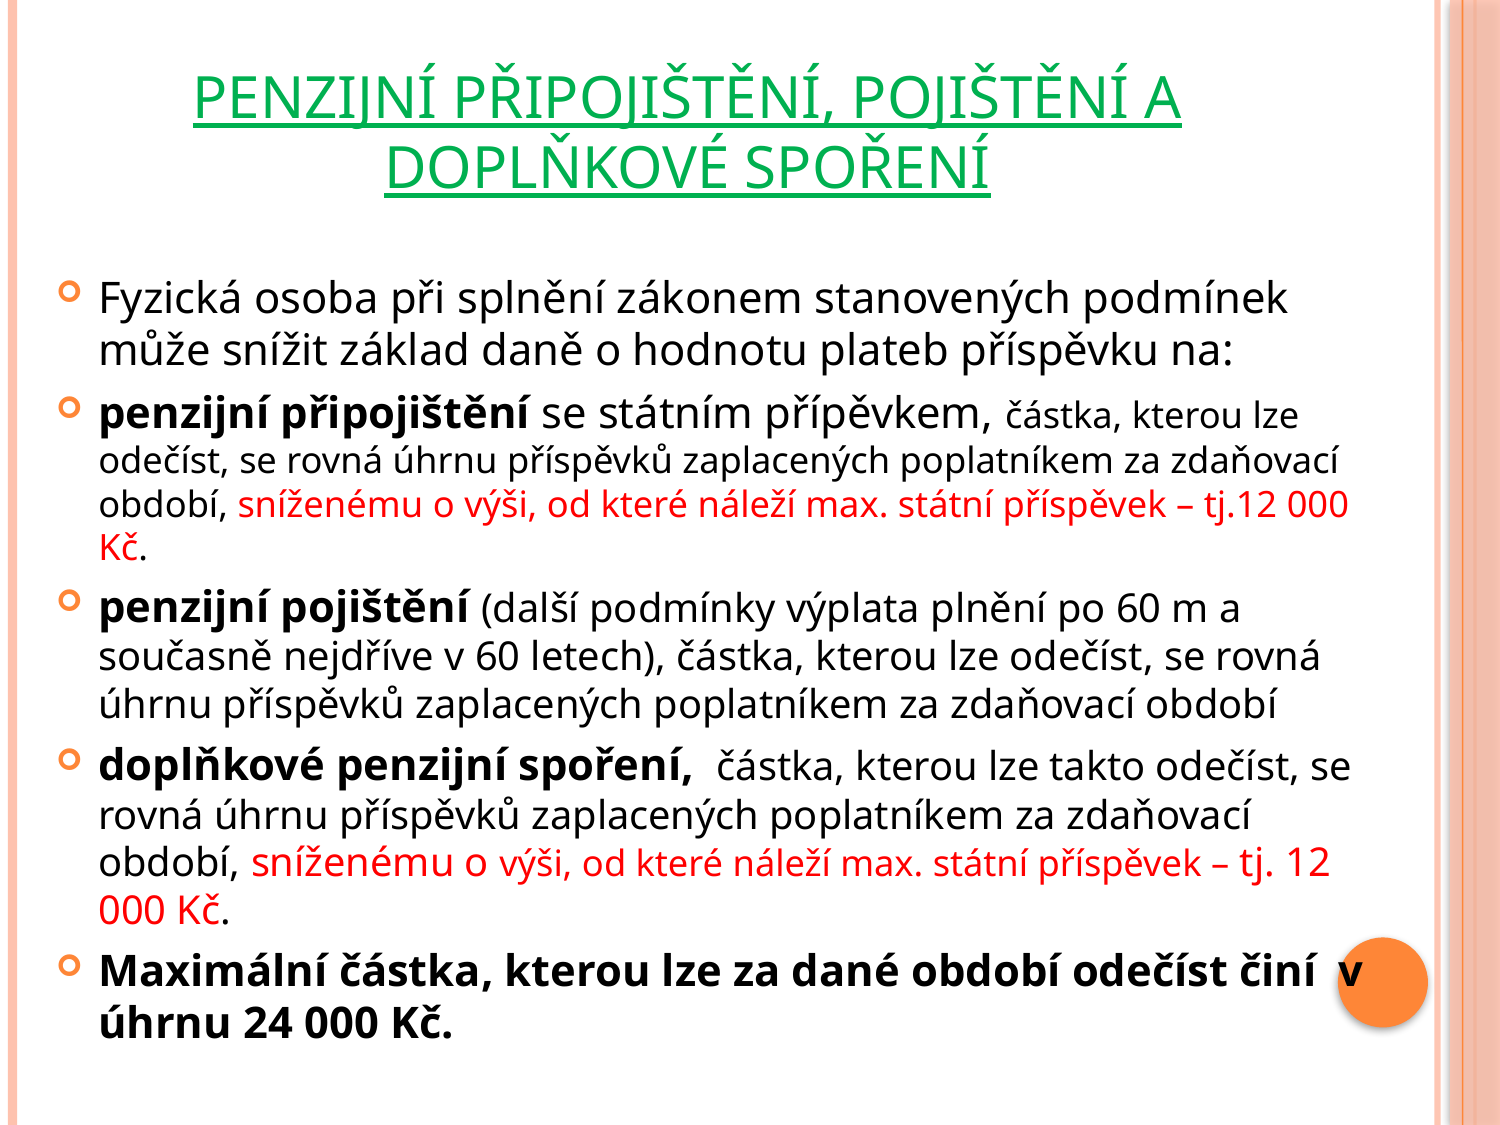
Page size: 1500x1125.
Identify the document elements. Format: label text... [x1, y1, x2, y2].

list Fyzická osoba při splnění zákonem stanovených podmínek může snížit základ daně o hodnotu plateb příspěvku na: penzijní připojištění se státním přípěvkem, částka, kterou lze odečíst, se rovná úhrnu příspěvků zaplacených poplatníkem za zdaňovací období, sníženému o výši, od které náleží max. státní příspěvek – tj.12 000 Kč. penzijní pojištění (další podmínky výplata plnění po 60 m a současně nejdříve v 60 letech), částka, kterou lze odečíst, se rovná úhrnu příspěvků zaplacených poplatníkem za zdaňovací období doplňkové penzijní spoření, částka, kterou lze takto odečíst, se rovná úhrnu příspěvků zaplacených poplatníkem za zdaňovací období, sníženému o výši, od které náleží max. státní příspěvek – tj. 12 000 Kč. Maximální částka, kterou lze za dané období odečíst činí v úhrnu 24 000 Kč. [41, 262, 1388, 1062]
title PENZIJNÍ PŘIPOJIŠTĚNÍ, pojištění a doplňkové spoření [75, 45, 1300, 209]
